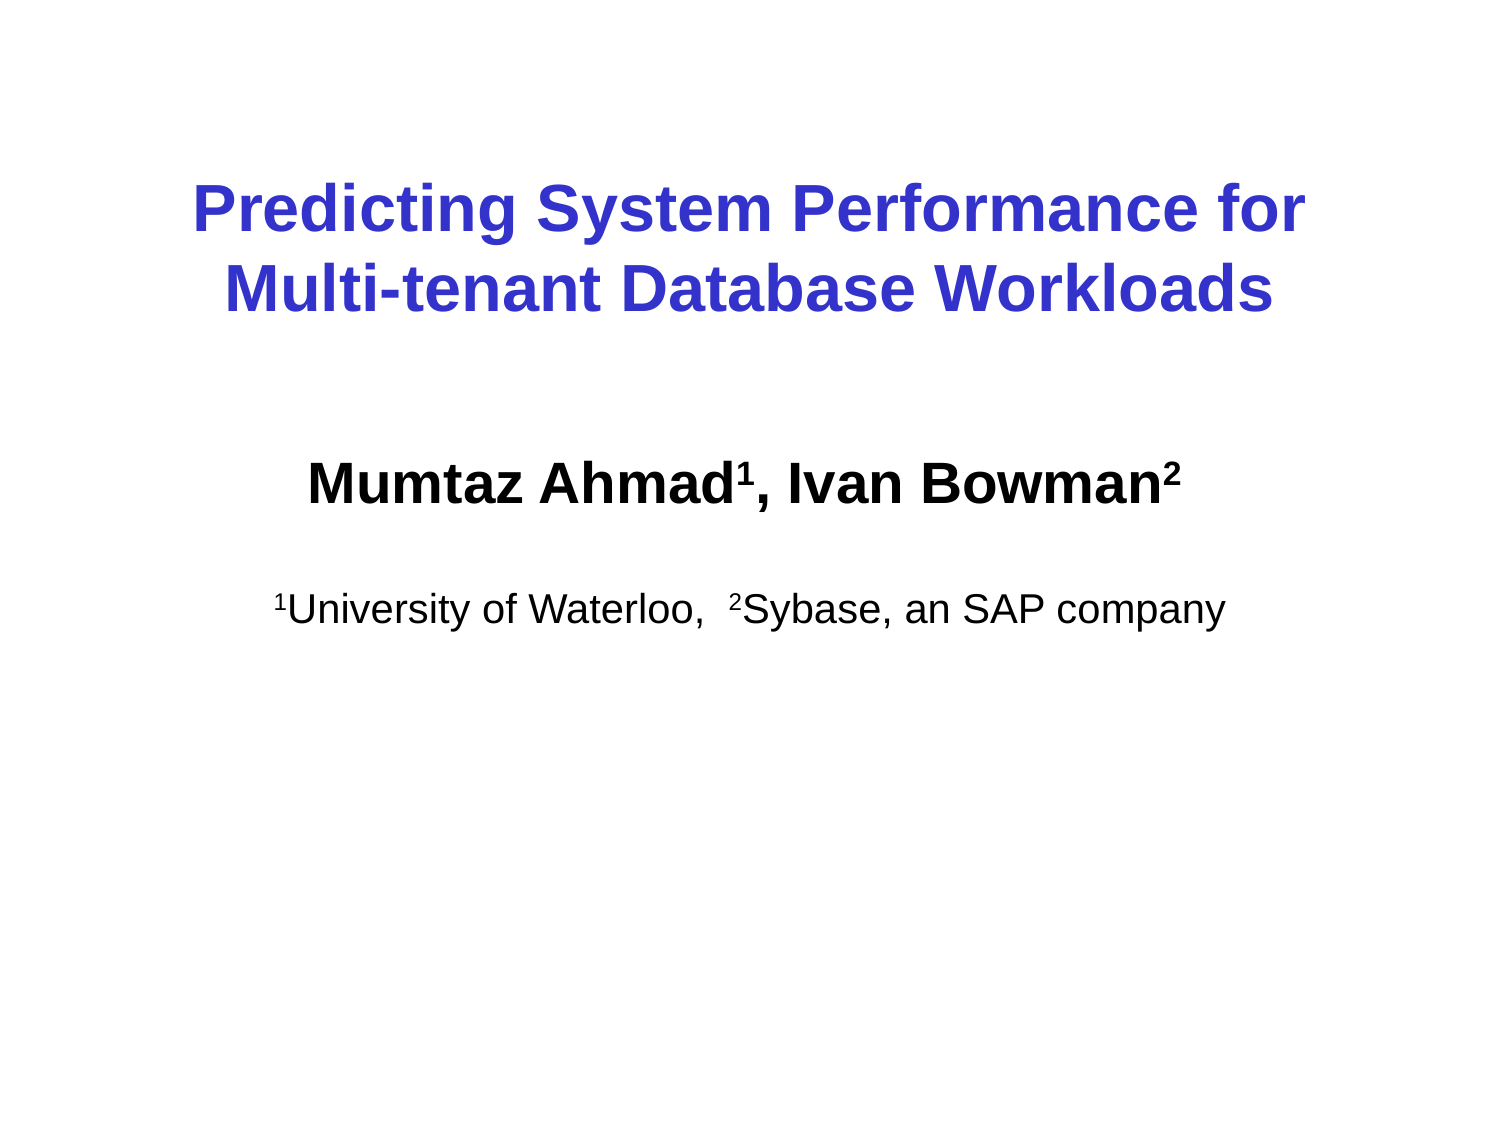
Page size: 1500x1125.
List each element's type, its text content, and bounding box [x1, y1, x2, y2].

subtitle Mumtaz Ahmad1, Ivan Bowman2 1University of Waterloo, 2Sybase, an SAP company [199, 437, 1301, 988]
title Predicting System Performance for Multi-tenant Database Workloads [99, 162, 1401, 438]
